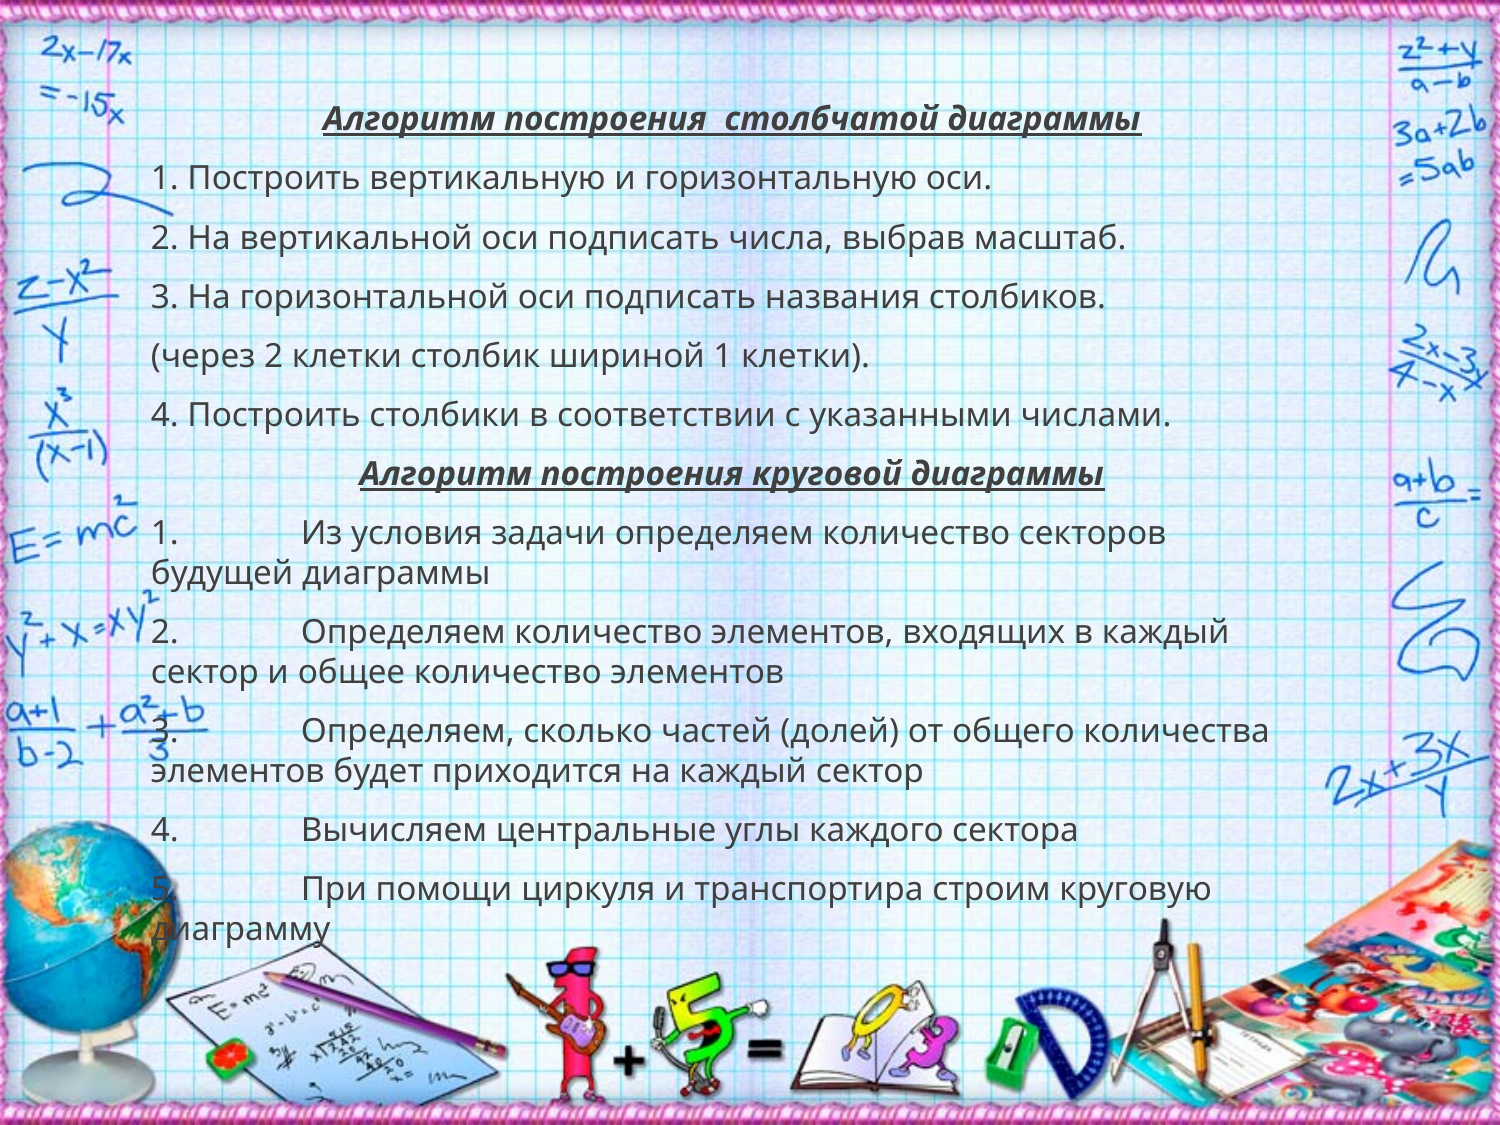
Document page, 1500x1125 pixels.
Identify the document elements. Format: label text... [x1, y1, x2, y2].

list Алгоритм построения столбчатой диаграммы 1. Построить вертикальную и горизонтальную оси. 2. На вертикальной оси подписать числа, выбрав масштаб. 3. На горизонтальной оси подписать названия столбиков. (через 2 клетки столбик шириной 1 клетки). 4. Построить столбики в соответствии с указанными числами. Алгоритм построения круговой диаграммы 1. Из условия задачи определяем количество секторов будущей диаграммы 2. Определяем количество элементов, входящих в каждый сектор и общее количество элементов 3. Определяем, сколько частей (долей) от общего количества элементов будет приходится на каждый сектор 4. Вычисляем центральные углы каждого сектора 5. При помощи циркуля и транспортира строим круговую диаграмму [135, 90, 1329, 1000]
picture [0, 0, 1500, 1125]
